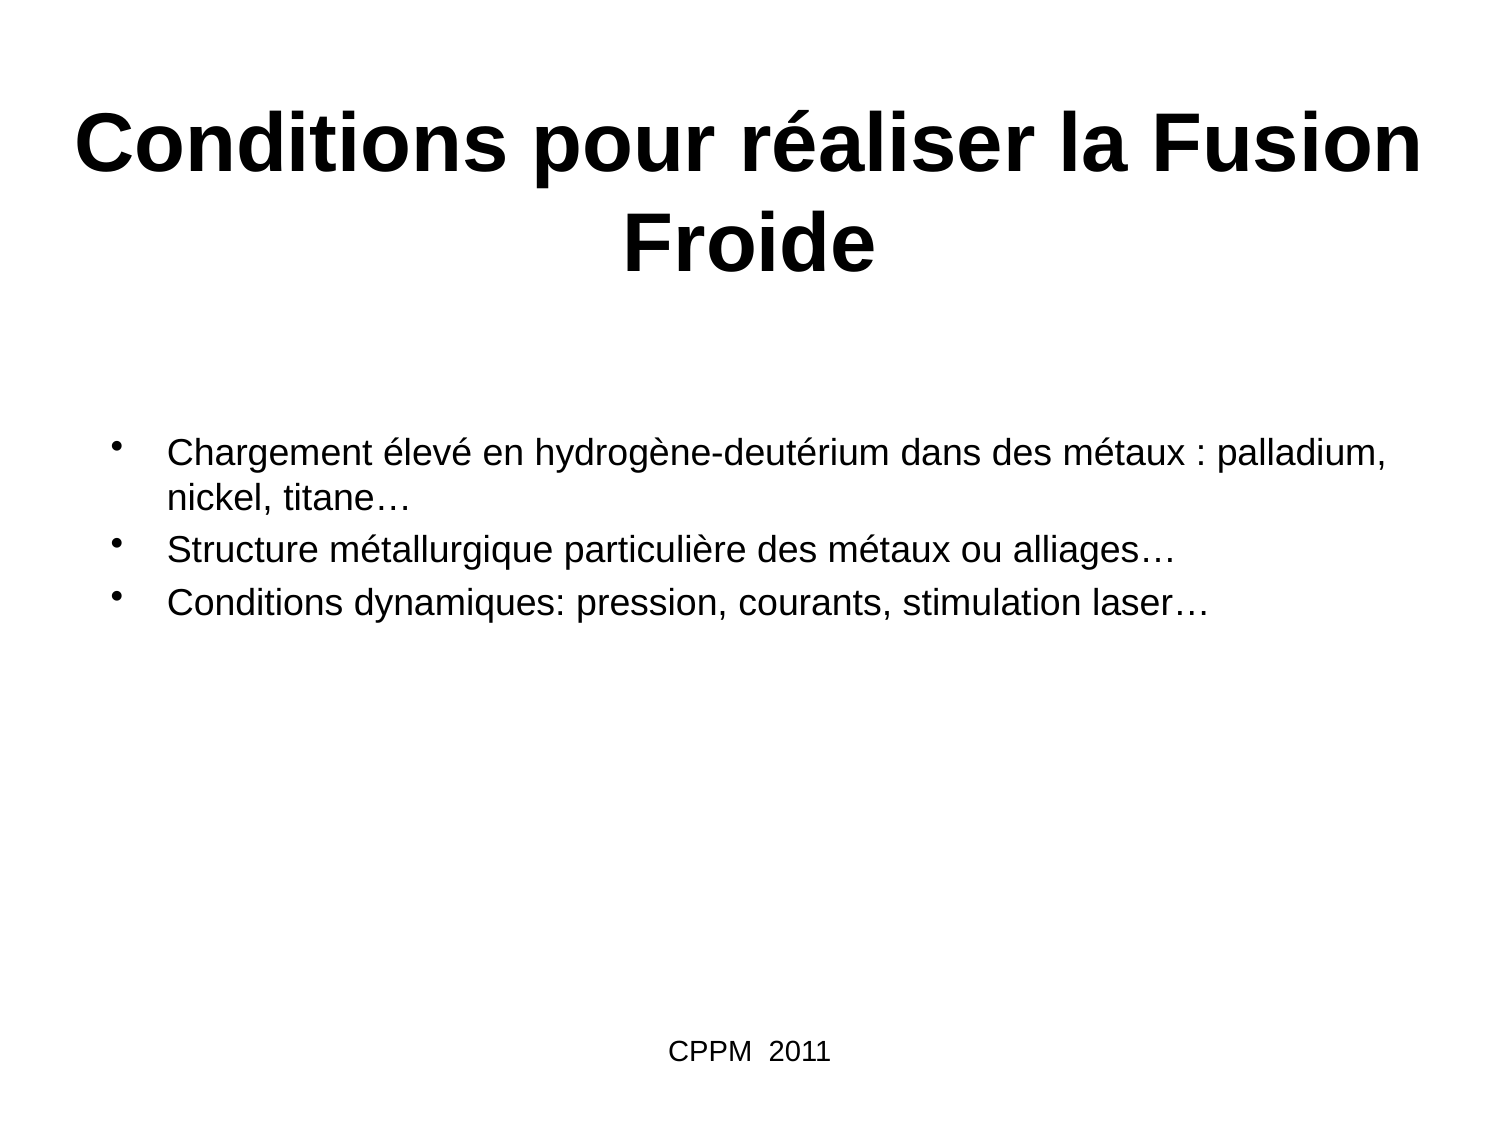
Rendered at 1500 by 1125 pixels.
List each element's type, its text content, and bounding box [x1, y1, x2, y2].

footer CPPM 2011 [512, 1024, 988, 1103]
list Chargement élevé en hydrogène-deutérium dans des métaux : palladium, nickel, titane… Structure métallurgique particulière des métaux ou alliages… Conditions dynamiques: pression, courants, stimulation laser… [95, 367, 1426, 703]
title Conditions pour réaliser la Fusion Froide [0, 0, 1500, 278]
